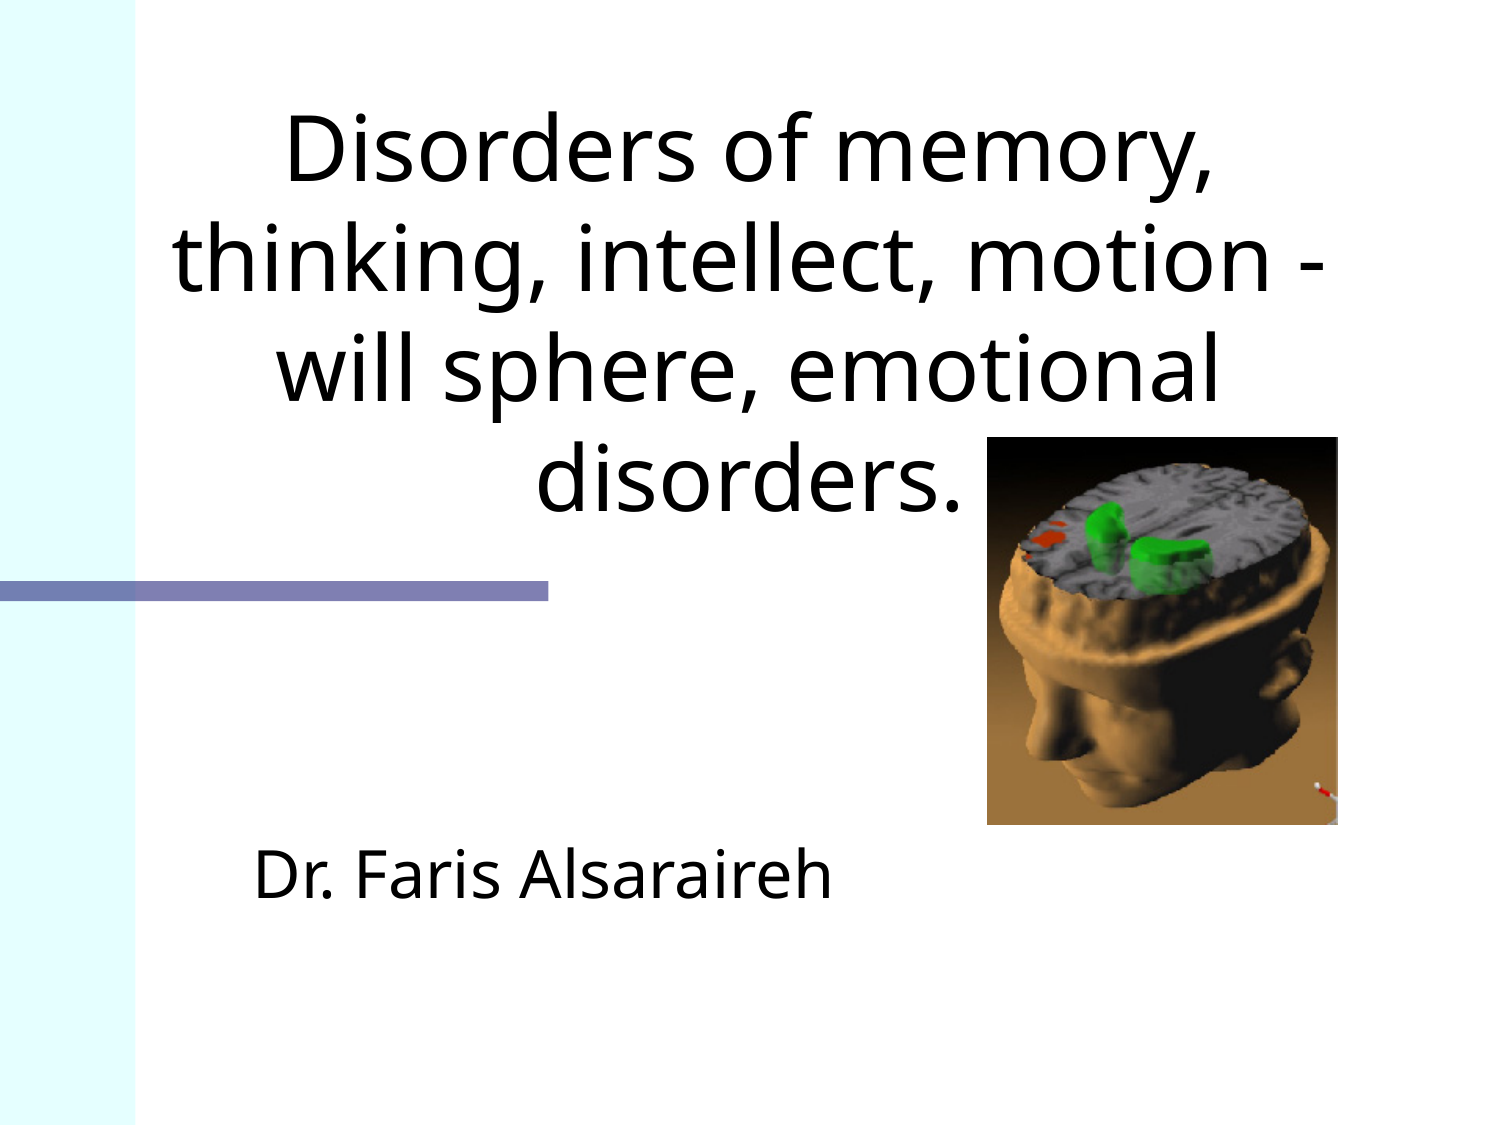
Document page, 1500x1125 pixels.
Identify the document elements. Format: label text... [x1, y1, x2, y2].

subtitle Dr. Faris Alsaraireh [237, 637, 1288, 926]
picture [987, 437, 1338, 826]
title Disorders of memory, thinking, intellect, motion - will sphere, emotional disorders. [112, 349, 1388, 538]
